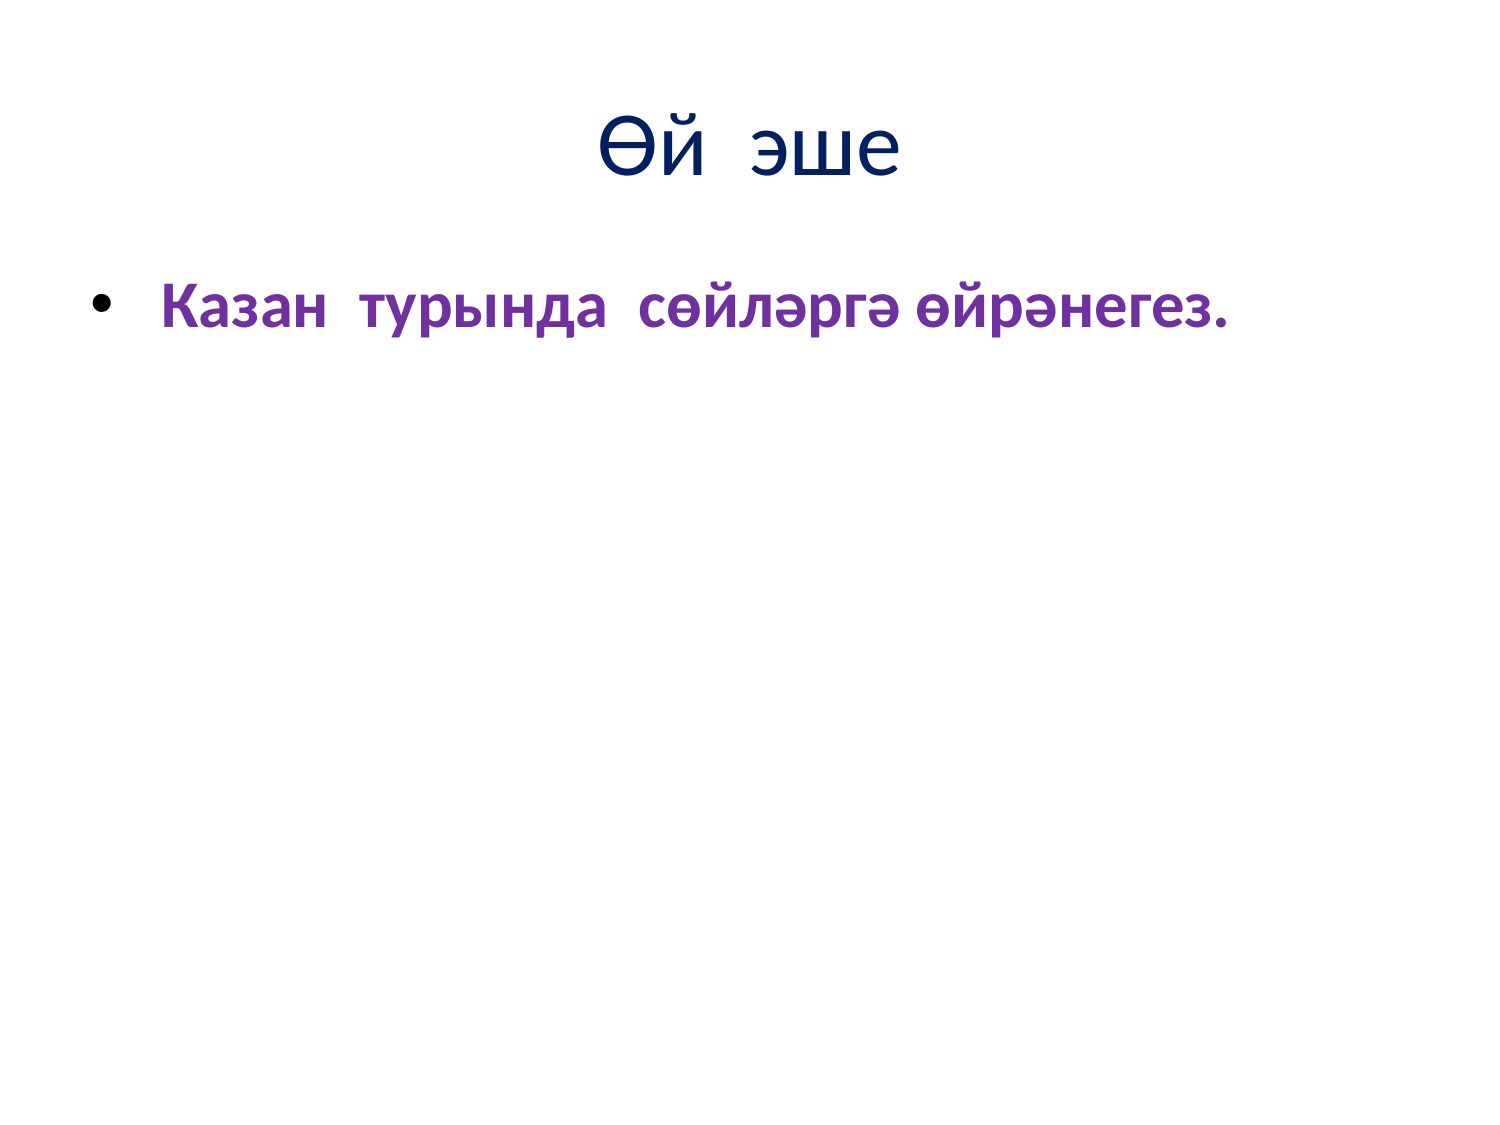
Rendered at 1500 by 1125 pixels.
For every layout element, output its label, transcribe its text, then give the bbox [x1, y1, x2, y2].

title Өй эше [74, 44, 1426, 233]
list Казан турында сөйләргә өйрәнегез. [74, 262, 1426, 1006]
